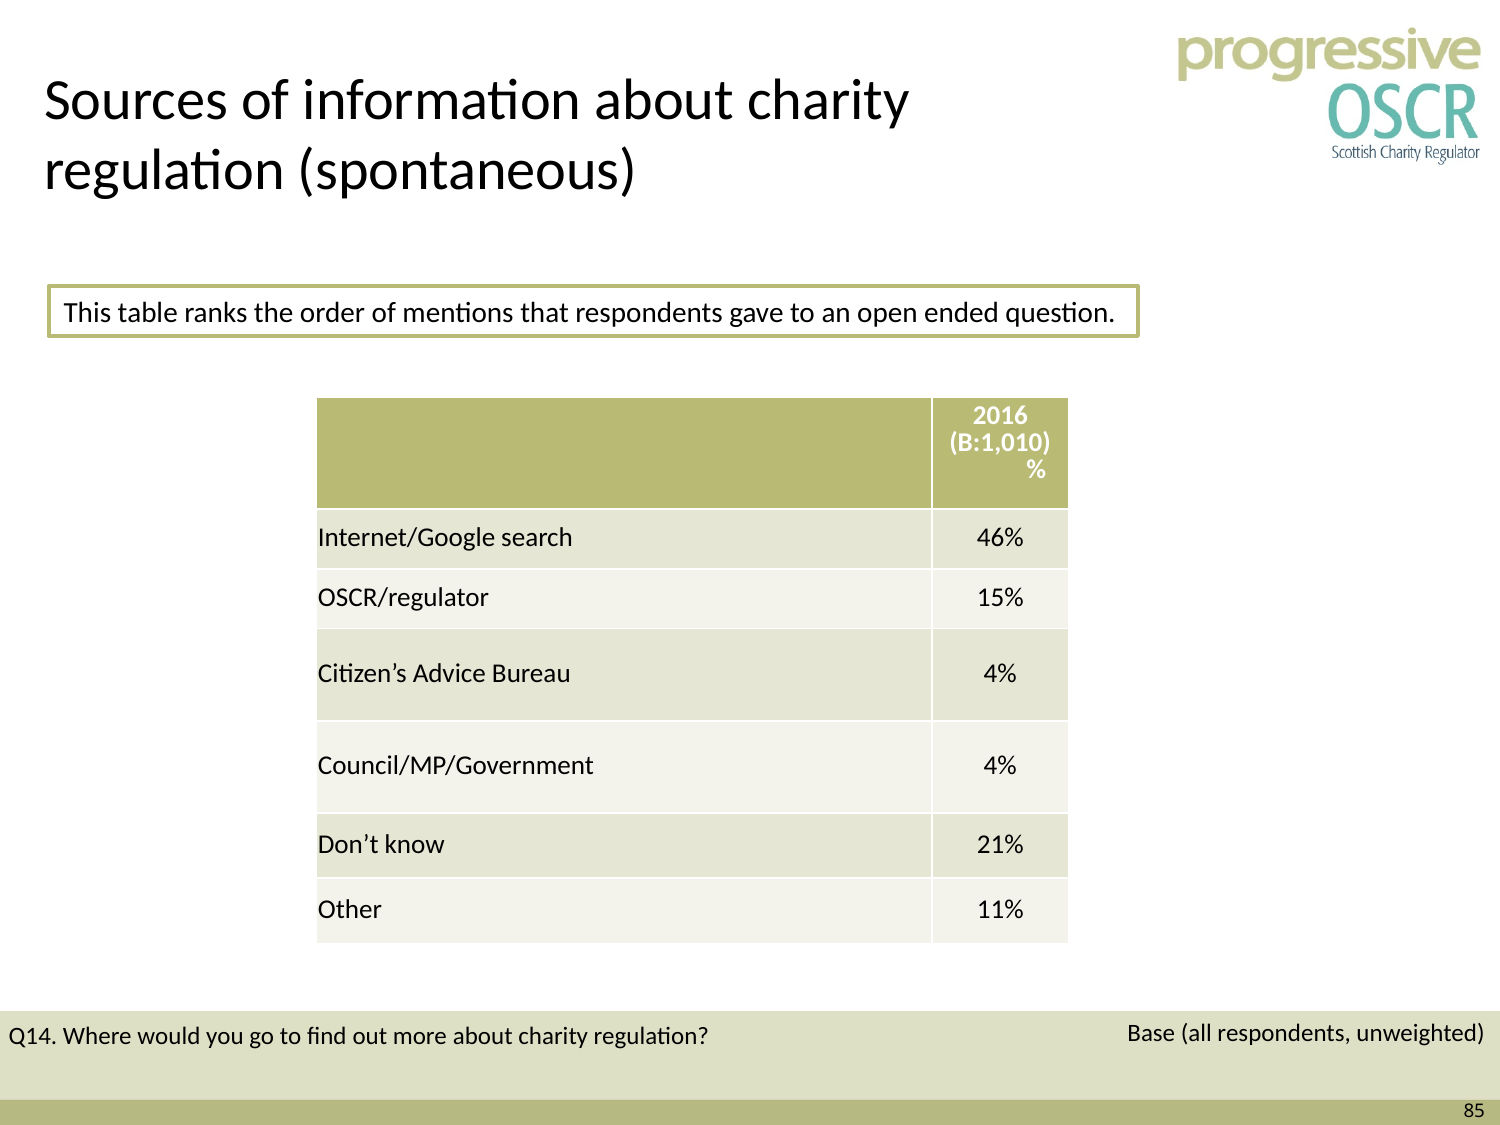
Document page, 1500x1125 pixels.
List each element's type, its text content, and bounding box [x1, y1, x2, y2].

table_cell Citizen’s Advice Bureau [317, 629, 931, 720]
table_cell 46% [933, 510, 1068, 568]
picture [0, 1054, 1500, 1125]
text_box Sources of information about charity regulation (spontaneous) [29, 42, 1105, 220]
table_header [317, 398, 931, 508]
table_cell Don’t know [317, 814, 931, 877]
table_cell Internet/Google search [317, 510, 931, 568]
table_cell 4% [933, 629, 1068, 720]
table_cell 15% [933, 570, 1068, 628]
text_box Q14. Where would you go to find out more about charity regulation? [0, 1012, 1205, 1058]
table_cell Other [317, 879, 931, 943]
slide_number 85 [1149, 1081, 1500, 1125]
table_cell 21% [933, 814, 1068, 877]
picture [1175, 23, 1483, 165]
table_cell OSCR/regulator [317, 570, 931, 628]
text_box This table ranks the order of mentions that respondents gave to an open ended question. [47, 284, 1140, 338]
table_header 2016 (B:1,010) % [933, 398, 1068, 508]
table_cell Council/MP/Government [317, 722, 931, 812]
table_cell 11% [933, 879, 1068, 943]
table_cell 4% [933, 722, 1068, 812]
text_box Base (all respondents, unweighted) [224, 1009, 1500, 1054]
